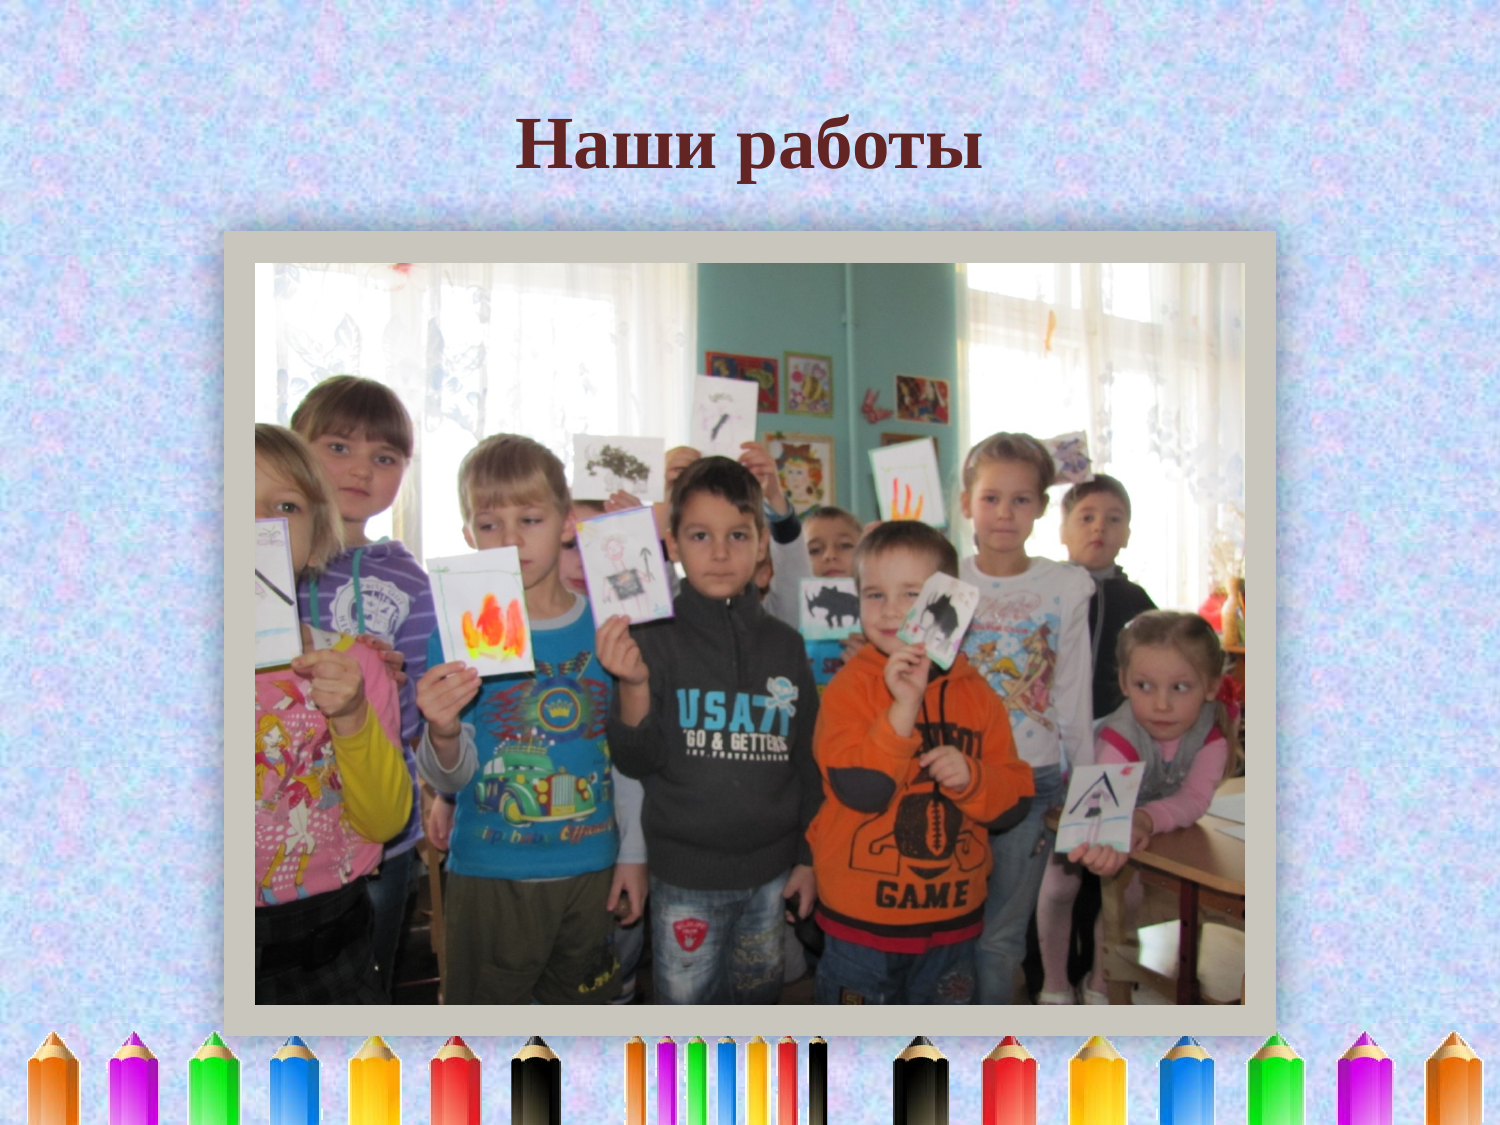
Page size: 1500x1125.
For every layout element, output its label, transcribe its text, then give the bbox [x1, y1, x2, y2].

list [254, 262, 1246, 1006]
title Наши работы [75, 45, 1425, 233]
picture [0, 0, 1500, 1125]
